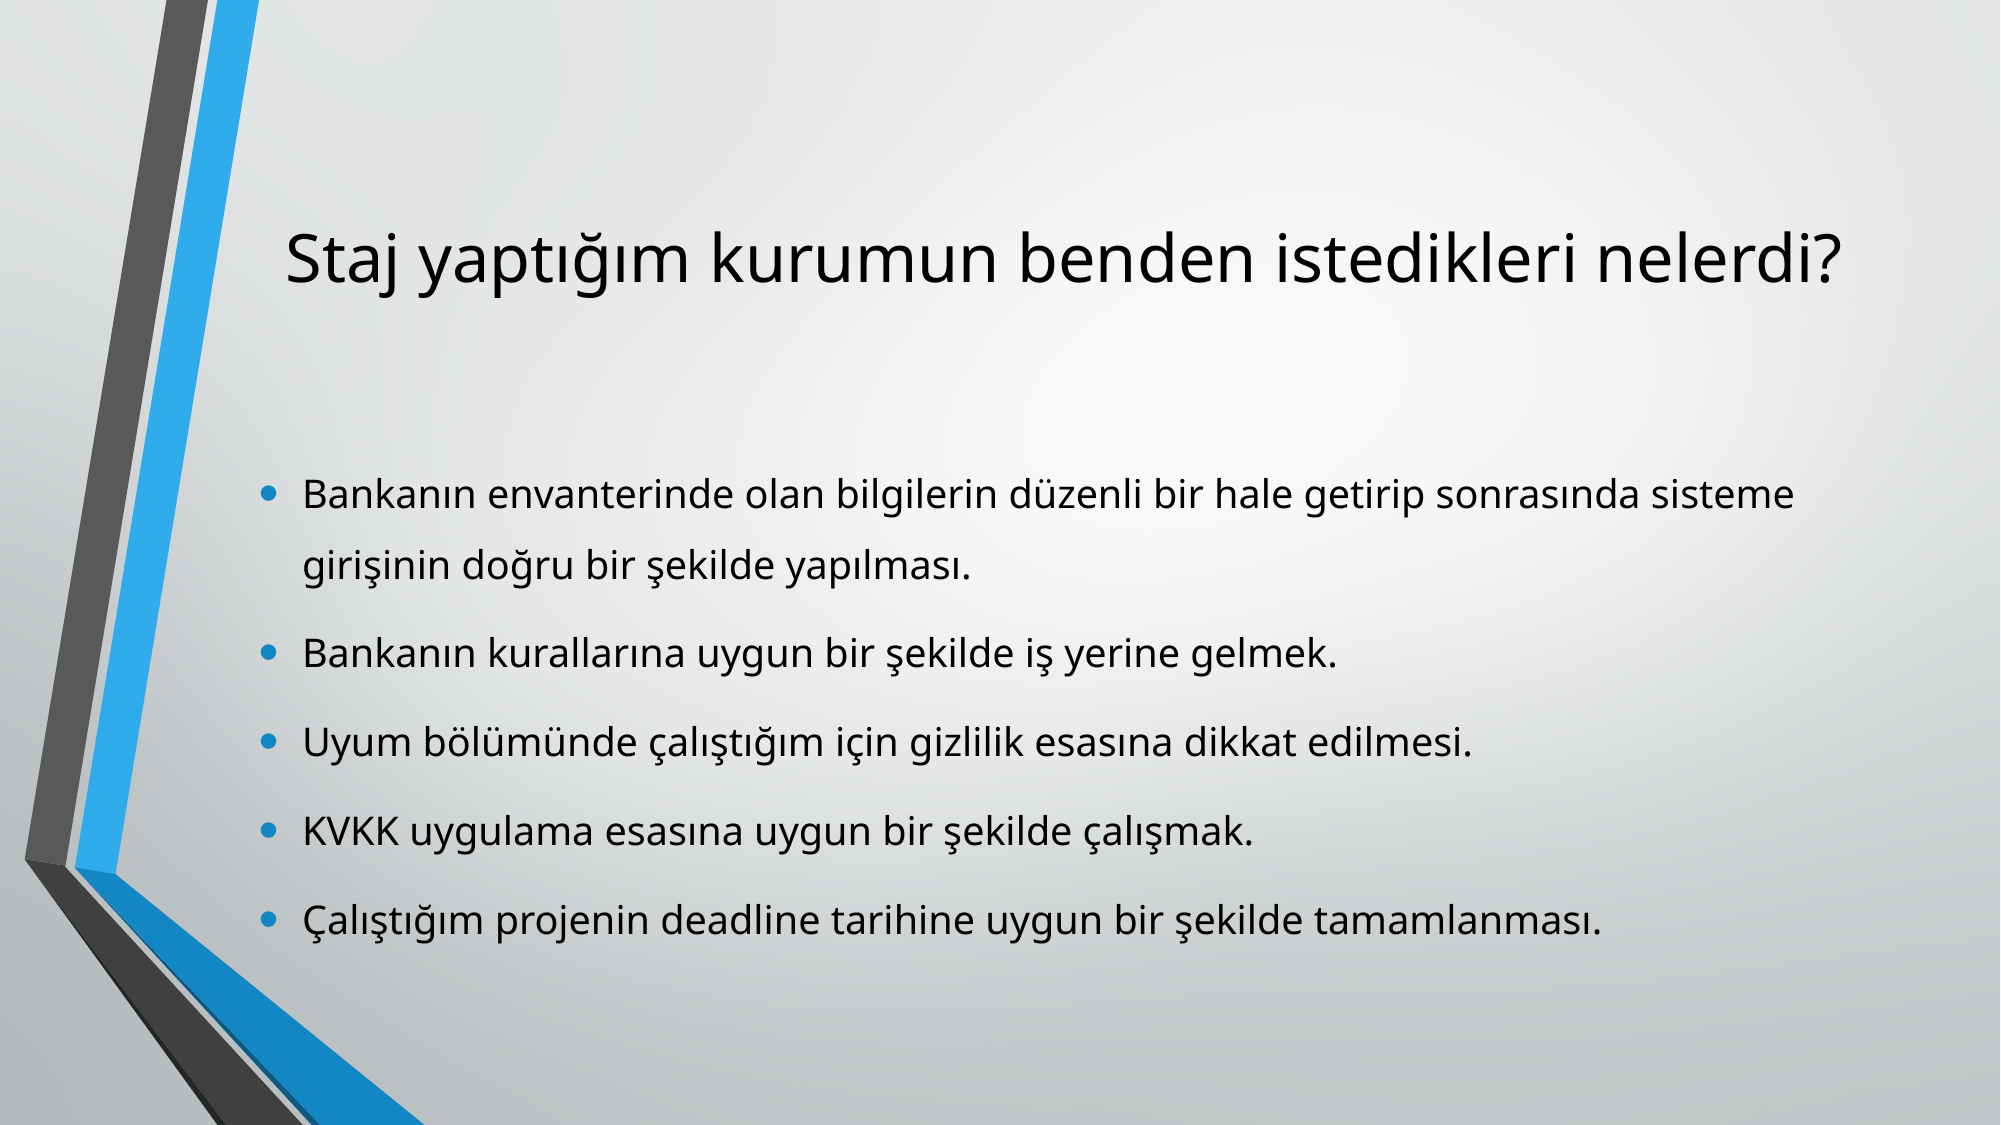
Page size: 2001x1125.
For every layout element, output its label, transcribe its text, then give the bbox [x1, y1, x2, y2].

list Bankanın envanterinde olan bilgilerin düzenli bir hale getirip sonrasında sisteme girişinin doğru bir şekilde yapılması. Bankanın kurallarına uygun bir şekilde iş yerine gelmek. Uyum bölümünde çalıştığım için gizlilik esasına dikkat edilmesi. KVKK uygulama esasına uygun bir şekilde çalışmak. Çalıştığım projenin deadline tarihine uygun bir şekilde tamamlanması. [243, 437, 1887, 950]
title Staj yaptığım kurumun benden istedikleri nelerdi? [243, 112, 1887, 400]
